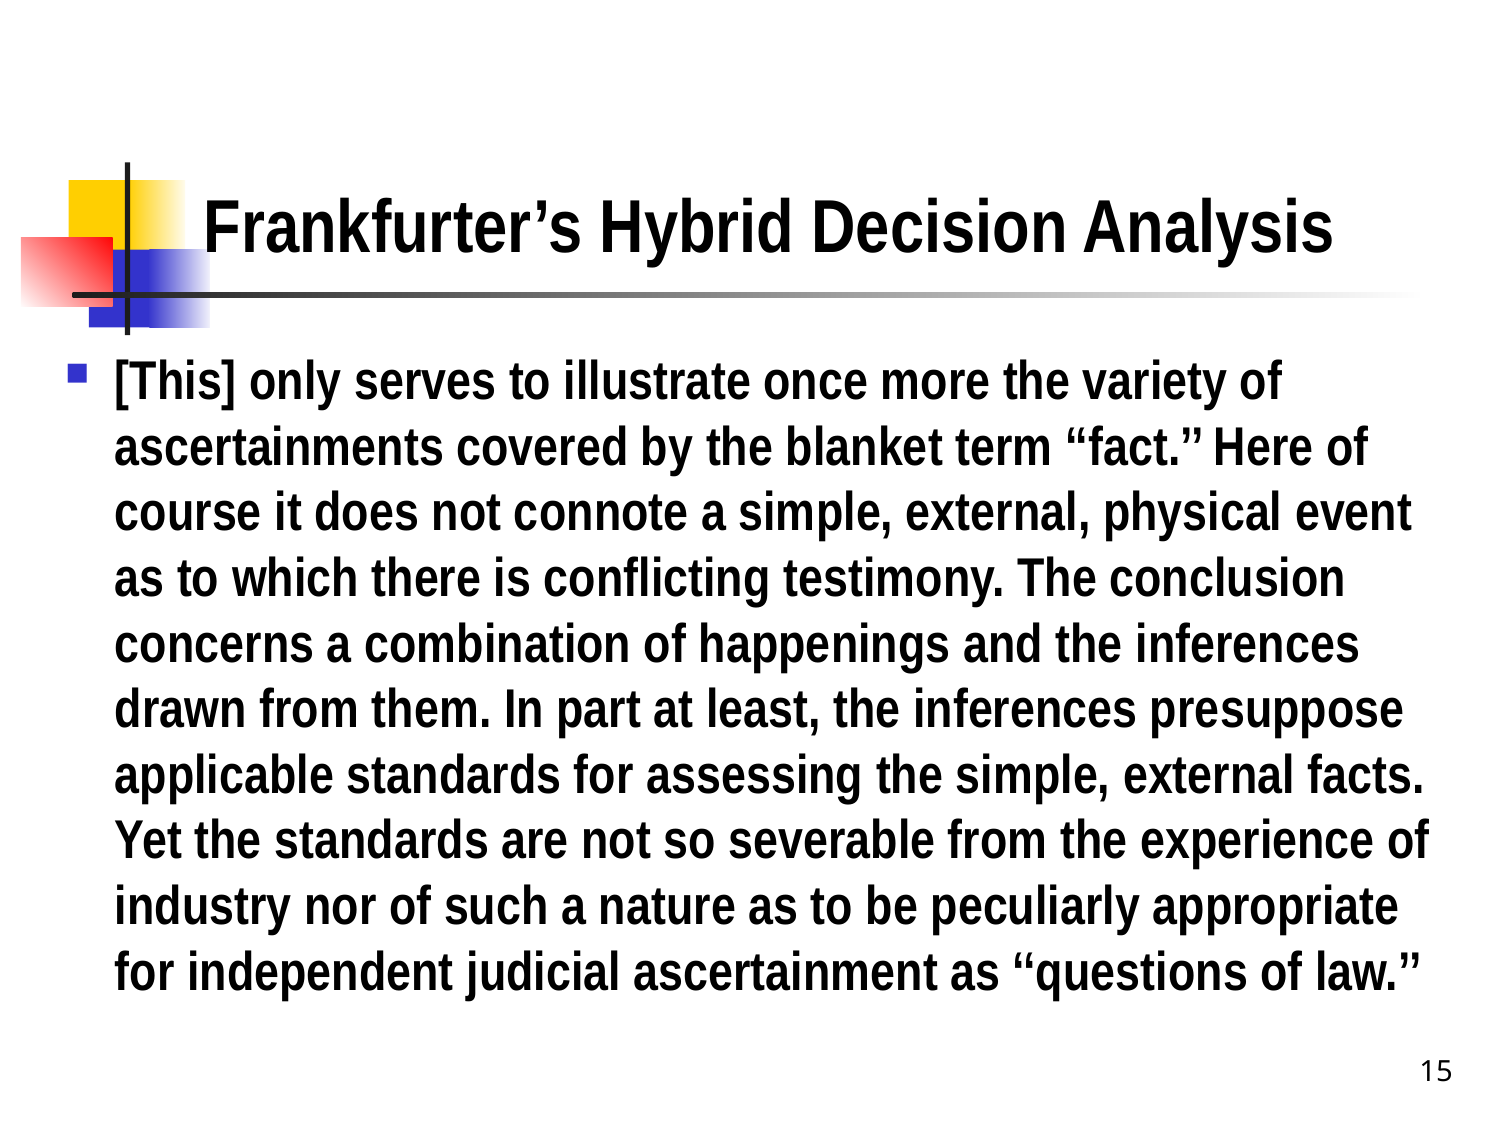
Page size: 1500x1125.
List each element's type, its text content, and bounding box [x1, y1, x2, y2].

title Frankfurter’s Hybrid Decision Analysis [188, 35, 1468, 275]
slide_number 15 [1155, 1024, 1468, 1100]
list [This] only serves to illustrate once more the variety of ascertainments covered by the blanket term ‘‘fact.’’ Here of course it does not connote a simple, external, physical event as to which there is conflicting testimony. The conclusion concerns a combination of happenings and the inferences drawn from them. In part at least, the inferences presuppose applicable standards for assessing the simple, external facts. Yet the standards are not so severable from the experience of industry nor of such a nature as to be peculiarly appropriate for independent judicial ascertainment as ‘‘questions of law.’’ [50, 337, 1450, 1075]
